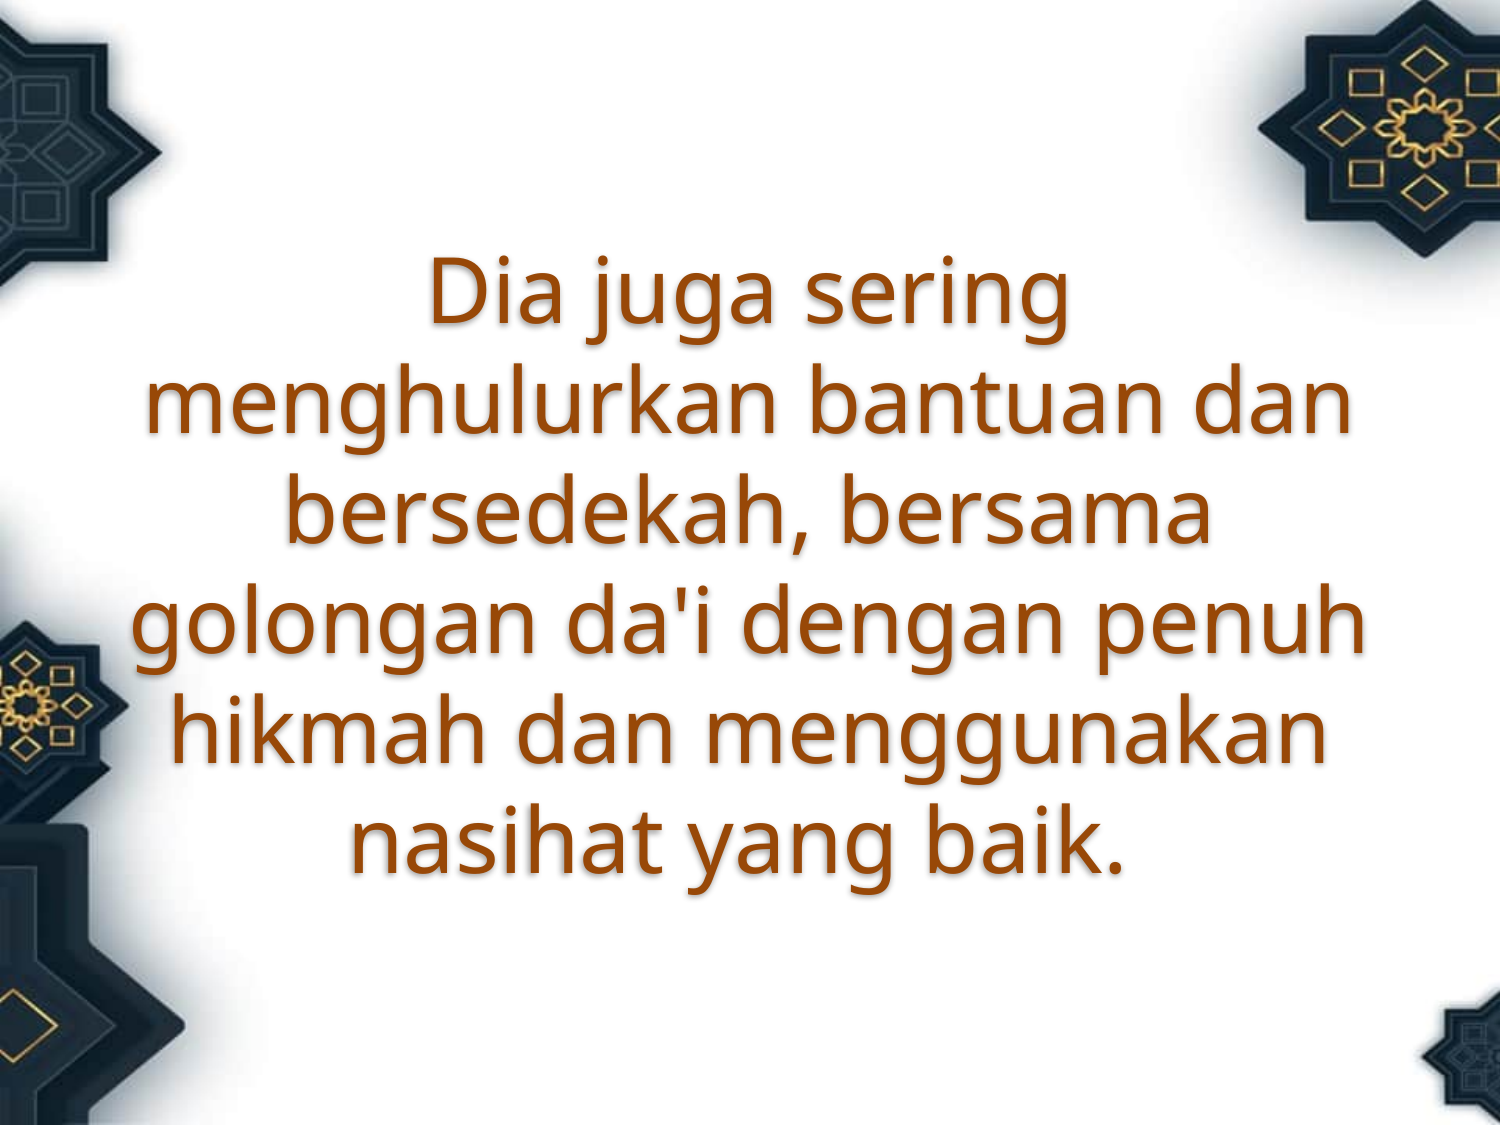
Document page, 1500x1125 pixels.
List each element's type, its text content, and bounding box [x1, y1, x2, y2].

text_box Dia juga sering menghulurkan bantuan dan bersedekah, bersama golongan da'i dengan penuh hikmah dan menggunakan nasihat yang baik. [39, 11, 1461, 1113]
picture [0, 0, 1500, 1125]
